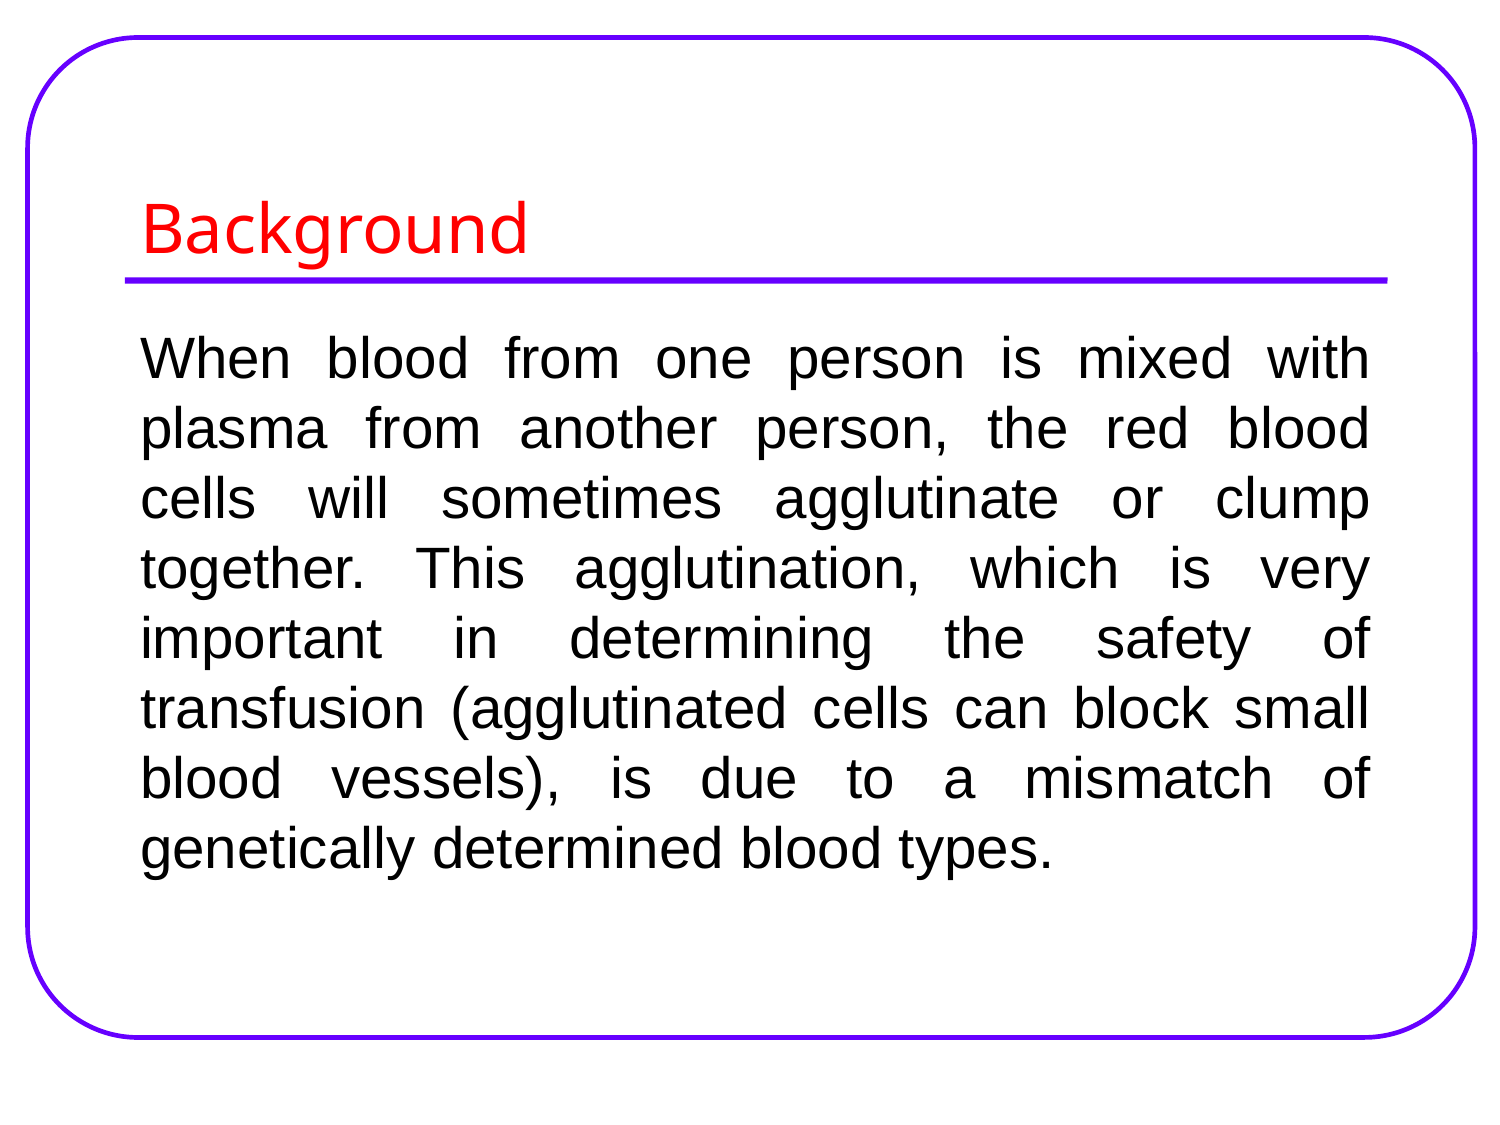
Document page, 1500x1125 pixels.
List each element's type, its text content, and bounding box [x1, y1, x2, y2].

list When blood from one person is mixed with plasma from another person, the red blood cells will sometimes agglutinate or clump together. This agglutination, which is very important in determining the safety of transfusion (agglutinated cells can block small blood vessels), is due to a mismatch of genetically determined blood types. [125, 312, 1388, 975]
title Background [125, 87, 1388, 275]
